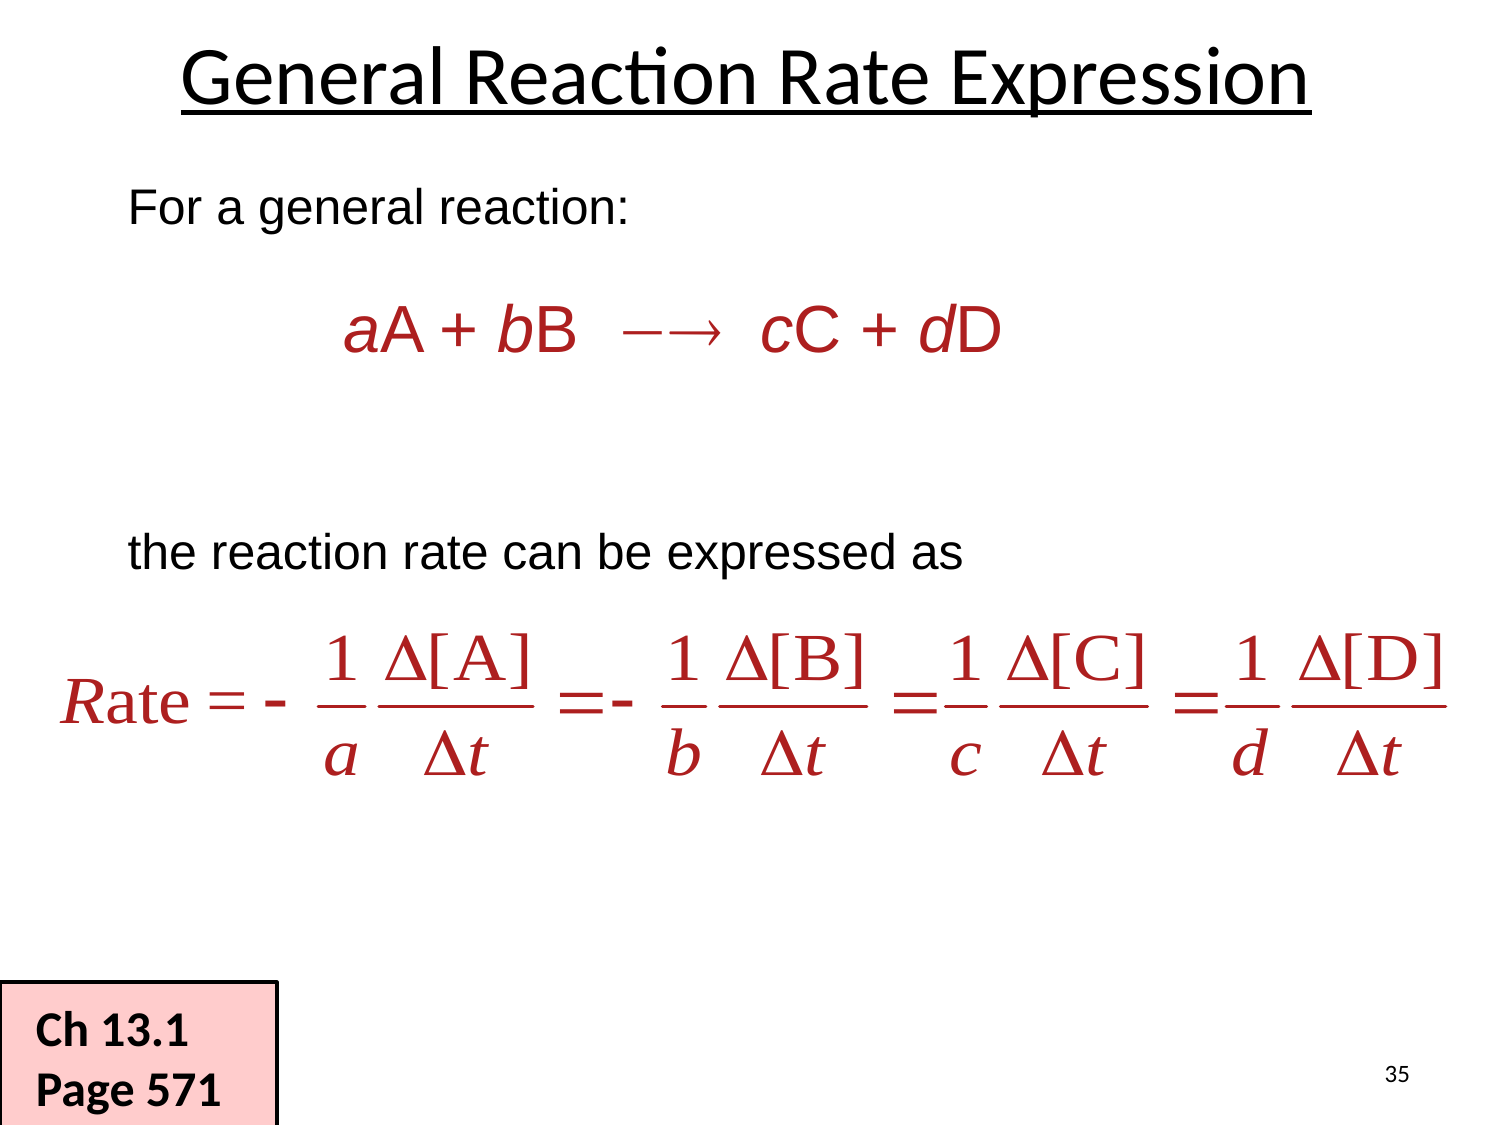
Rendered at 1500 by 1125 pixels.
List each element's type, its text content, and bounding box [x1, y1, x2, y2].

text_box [47, 616, 1463, 791]
text_box aA + bB  cC + dD [329, 278, 1142, 374]
text_box For a general reaction: the reaction rate can be expressed as [112, 174, 1388, 589]
title General Reaction Rate Expression [46, 0, 1447, 143]
slide_number 35 [1074, 1042, 1425, 1103]
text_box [0, 982, 277, 1125]
